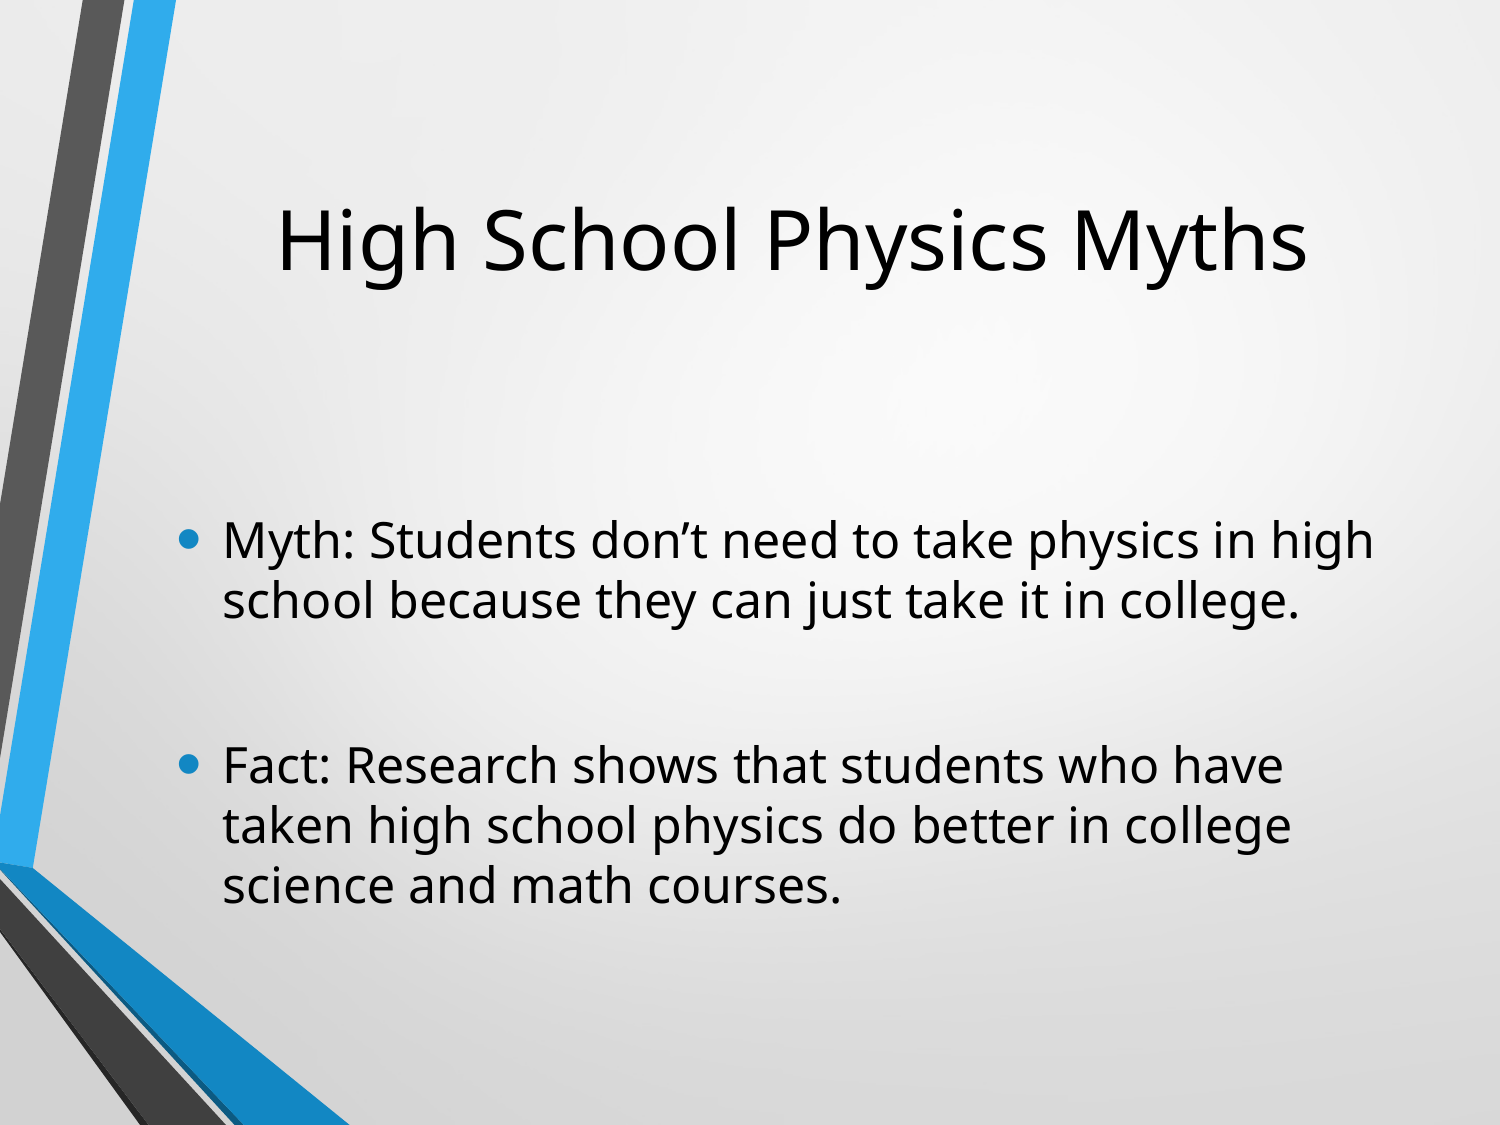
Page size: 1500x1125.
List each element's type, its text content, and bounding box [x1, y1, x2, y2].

list Myth: Students don’t need to take physics in high school because they can just take it in college. Fact: Research shows that students who have taken high school physics do better in college science and math courses. [161, 437, 1425, 985]
title High School Physics Myths [161, 75, 1425, 400]
